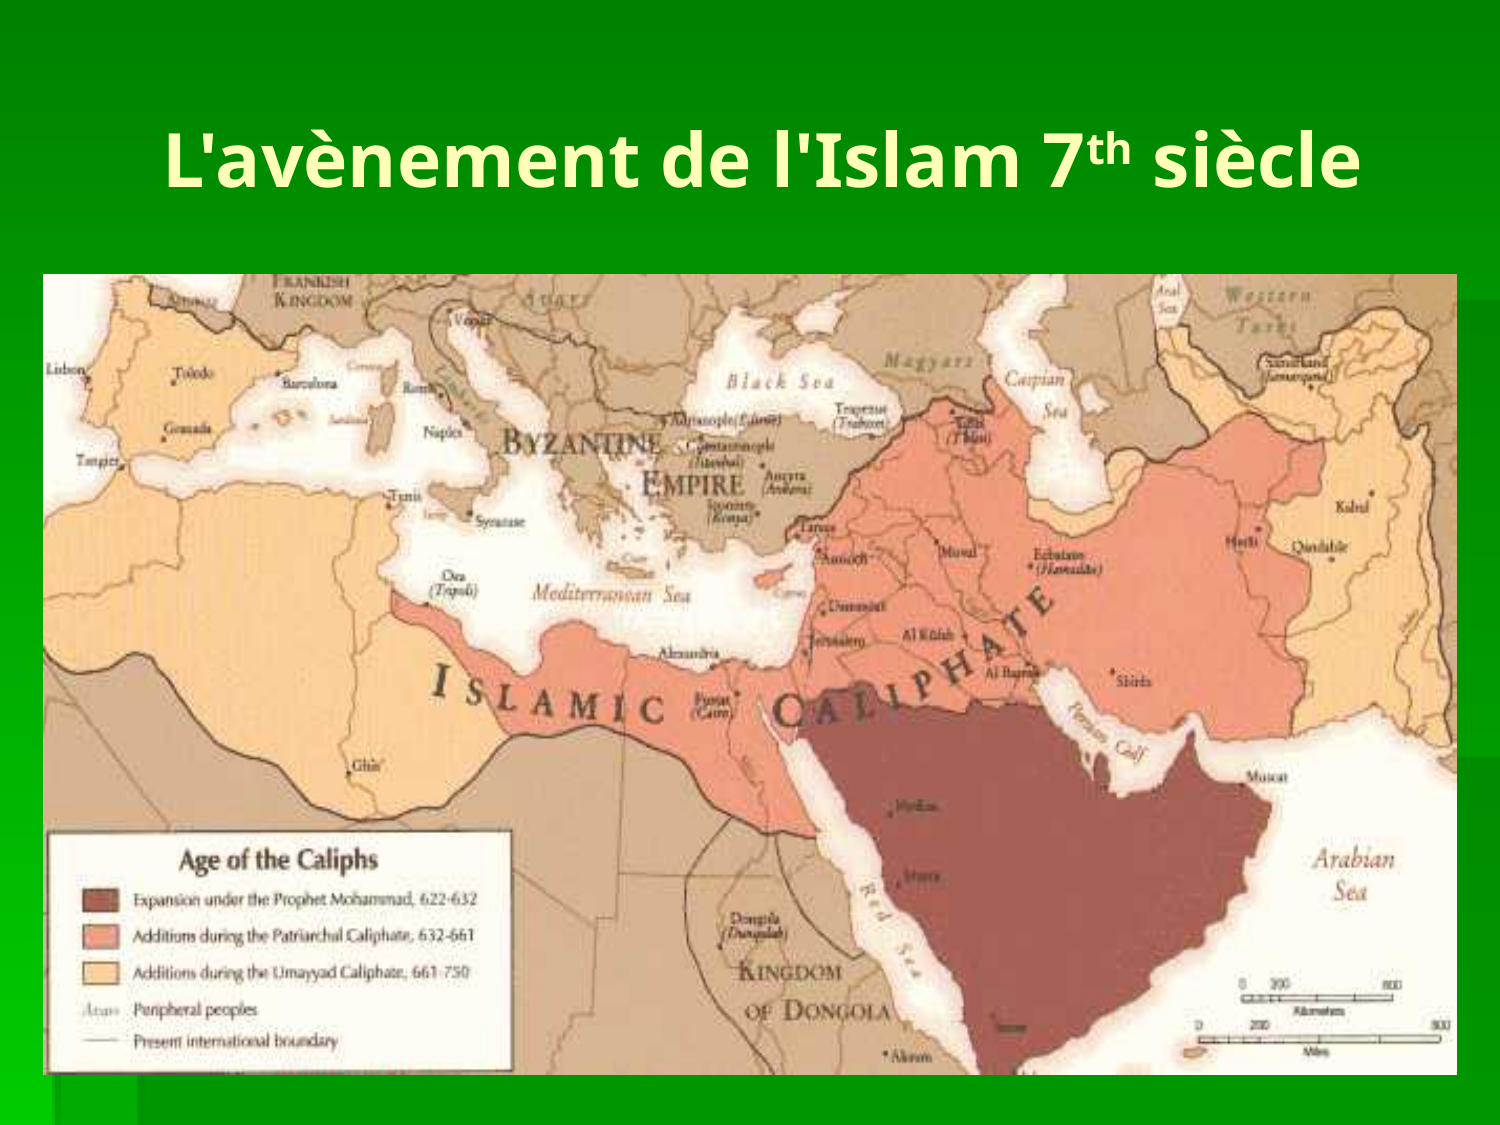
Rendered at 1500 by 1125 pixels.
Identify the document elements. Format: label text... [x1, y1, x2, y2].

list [43, 274, 1457, 1075]
title L'avènement de l'Islam 7th siècle [75, 40, 1451, 273]
